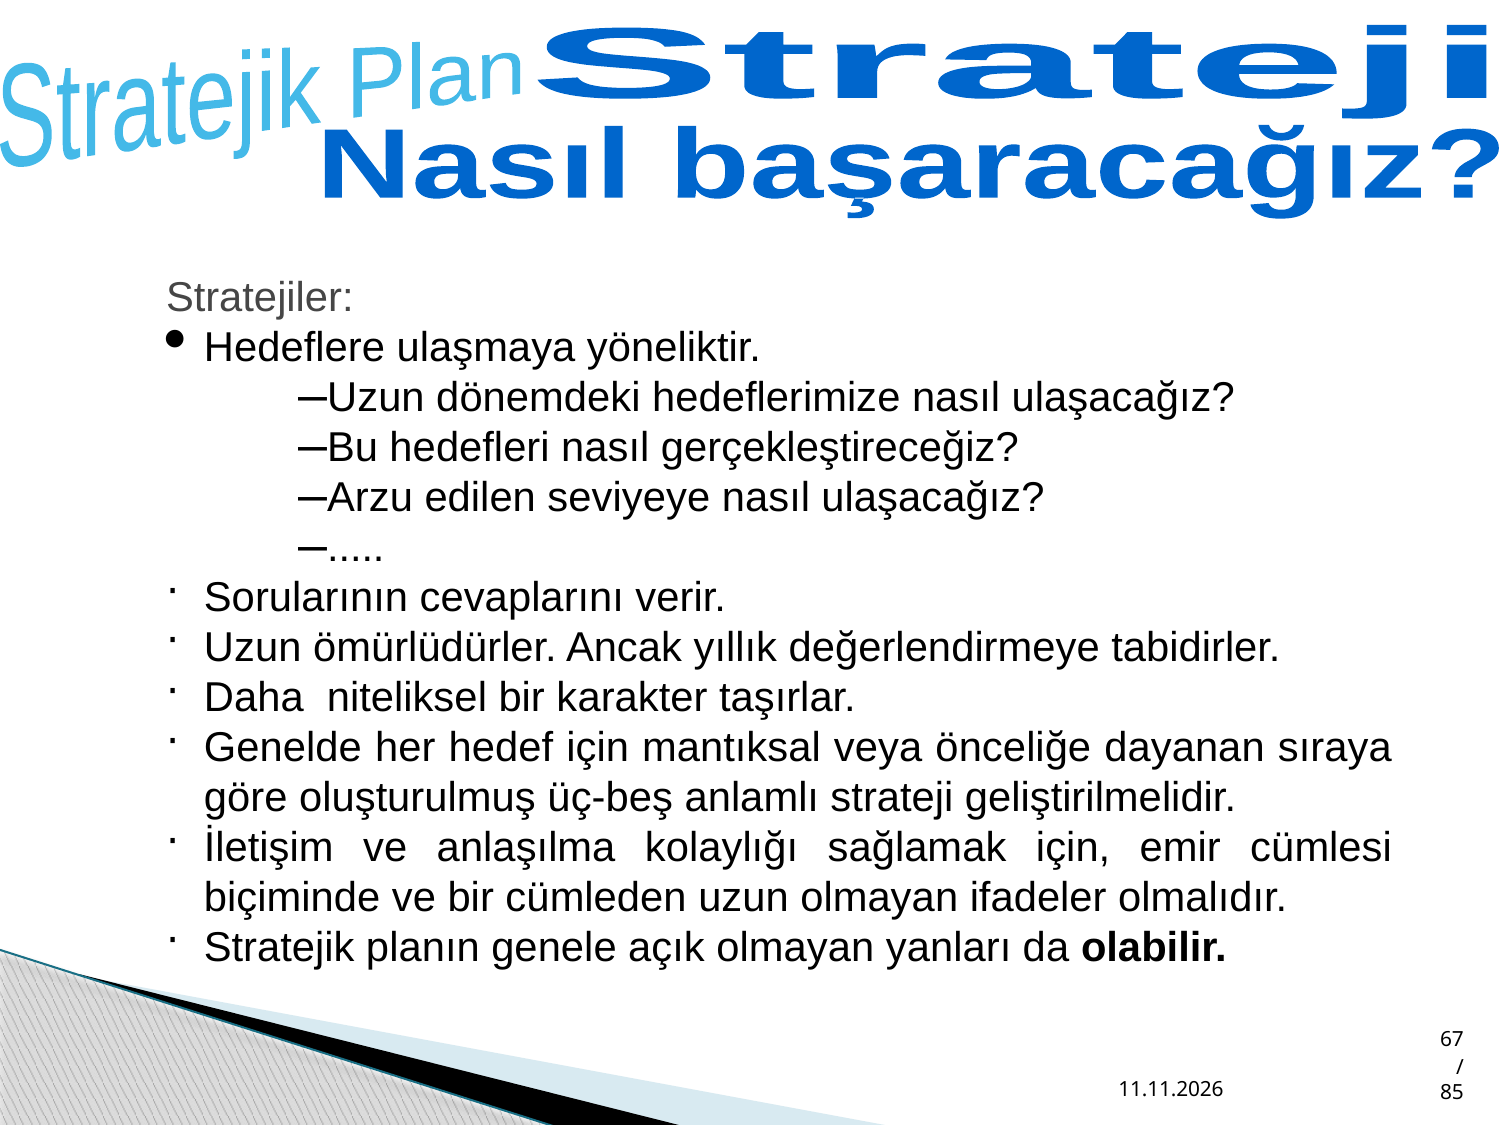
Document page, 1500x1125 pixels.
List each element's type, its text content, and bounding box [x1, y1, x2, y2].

slide_number 67/85 [1419, 1051, 1479, 1112]
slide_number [1103, 1051, 1419, 1112]
text_box Stratejiler: Hedeflere ulaşmaya yöneliktir. Uzun dönemdeki hedeflerimize nasıl ulaşacağız? Bu hedefleri nasıl gerçekleştireceğiz? Arzu edilen seviyeye nasıl ulaşacağız? ..... Sorularının cevaplarını verir. Uzun ömürlüdürler. Ancak yıllık değerlendirmeye tabidirler. Daha niteliksel bir karakter taşırlar. Genelde her hedef için mantıksal veya önceliğe dayanan sıraya göre oluşturulmuş üç-beş anlamlı strateji geliştirilmelidir. İletişim ve anlaşılma kolaylığı sağlamak için, emir cümlesi biçiminde ve bir cümleden uzun olmayan ifadeler olmalıdır. Stratejik planın genele açık olmayan yanları da olabilir. [112, 262, 1438, 978]
